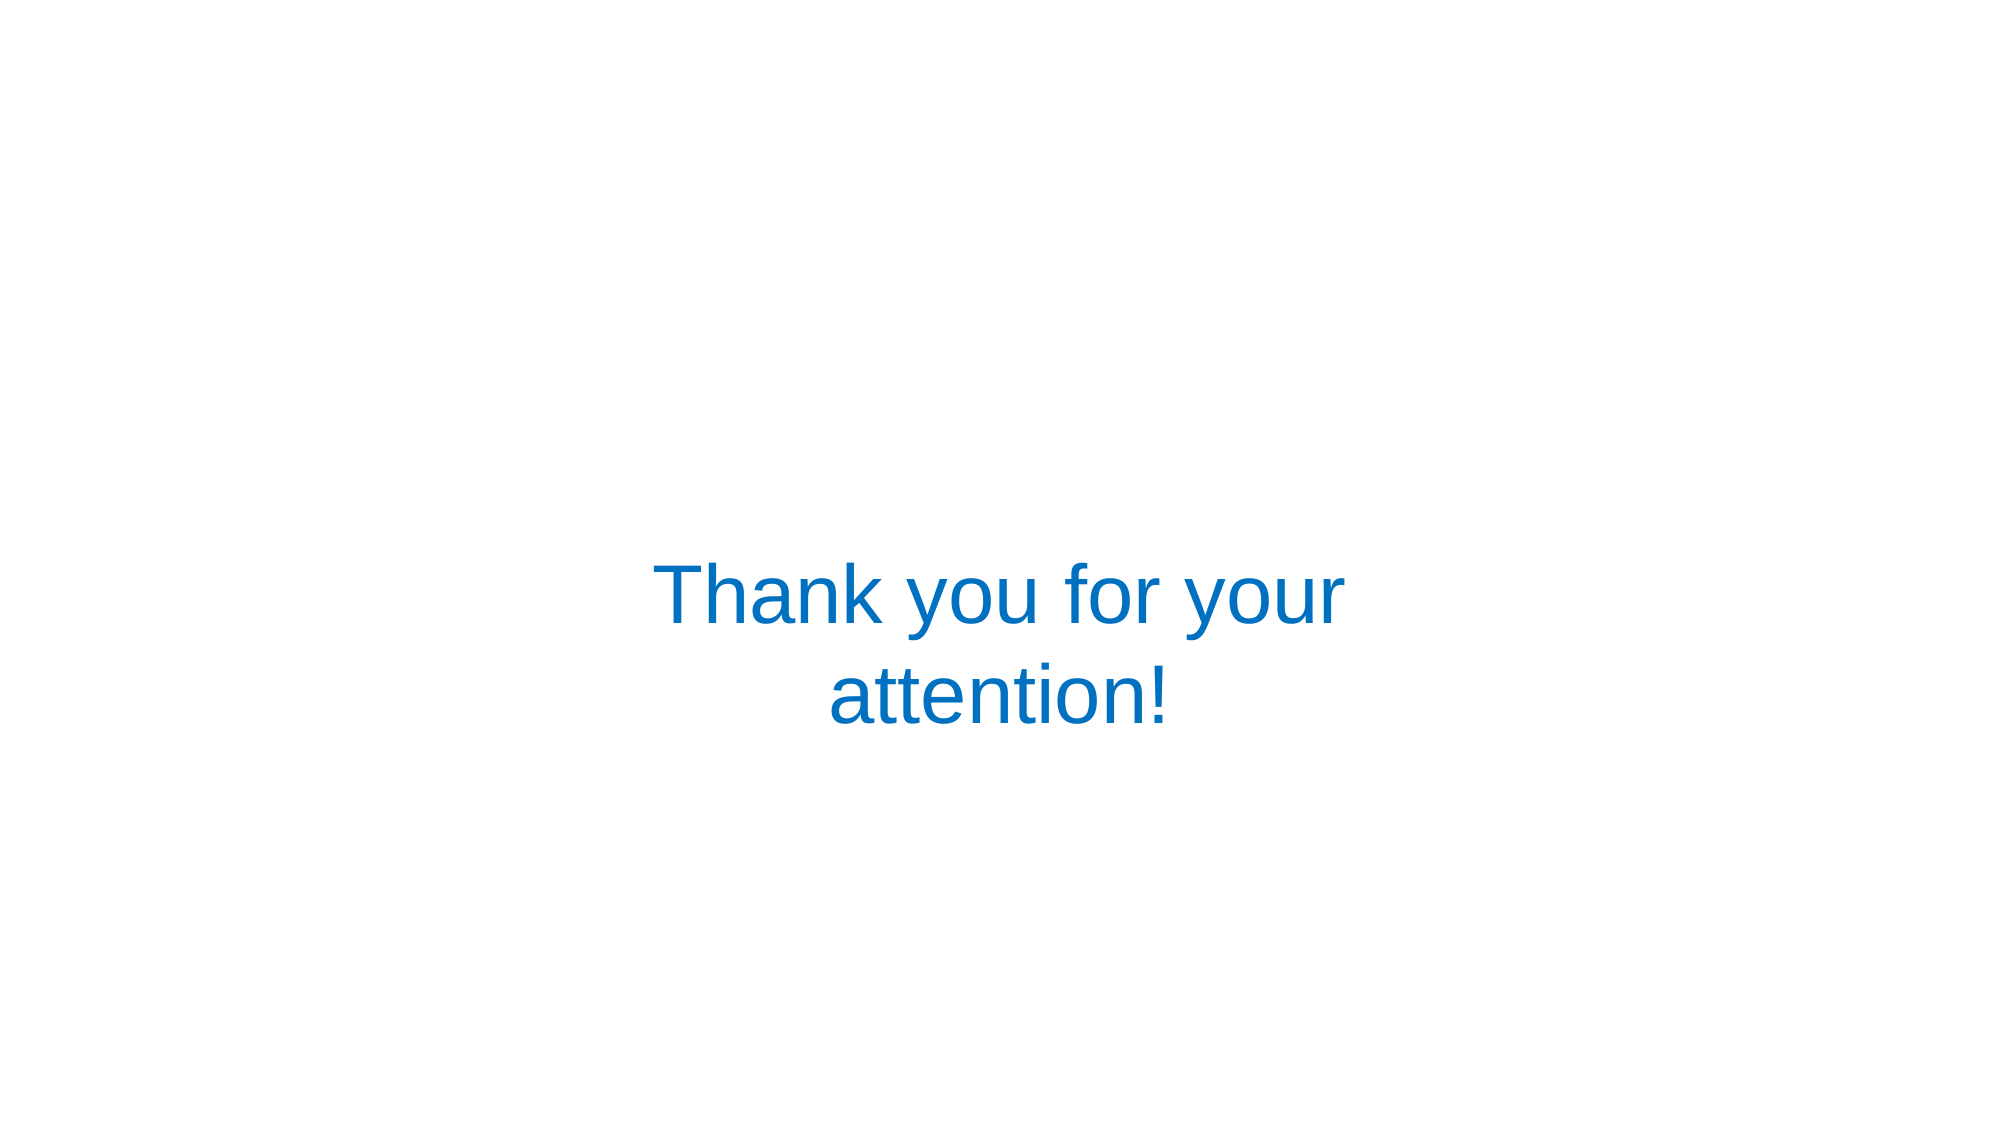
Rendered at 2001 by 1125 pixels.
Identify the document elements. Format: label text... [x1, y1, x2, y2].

text_box Thank you for your attention! [499, 532, 1500, 748]
